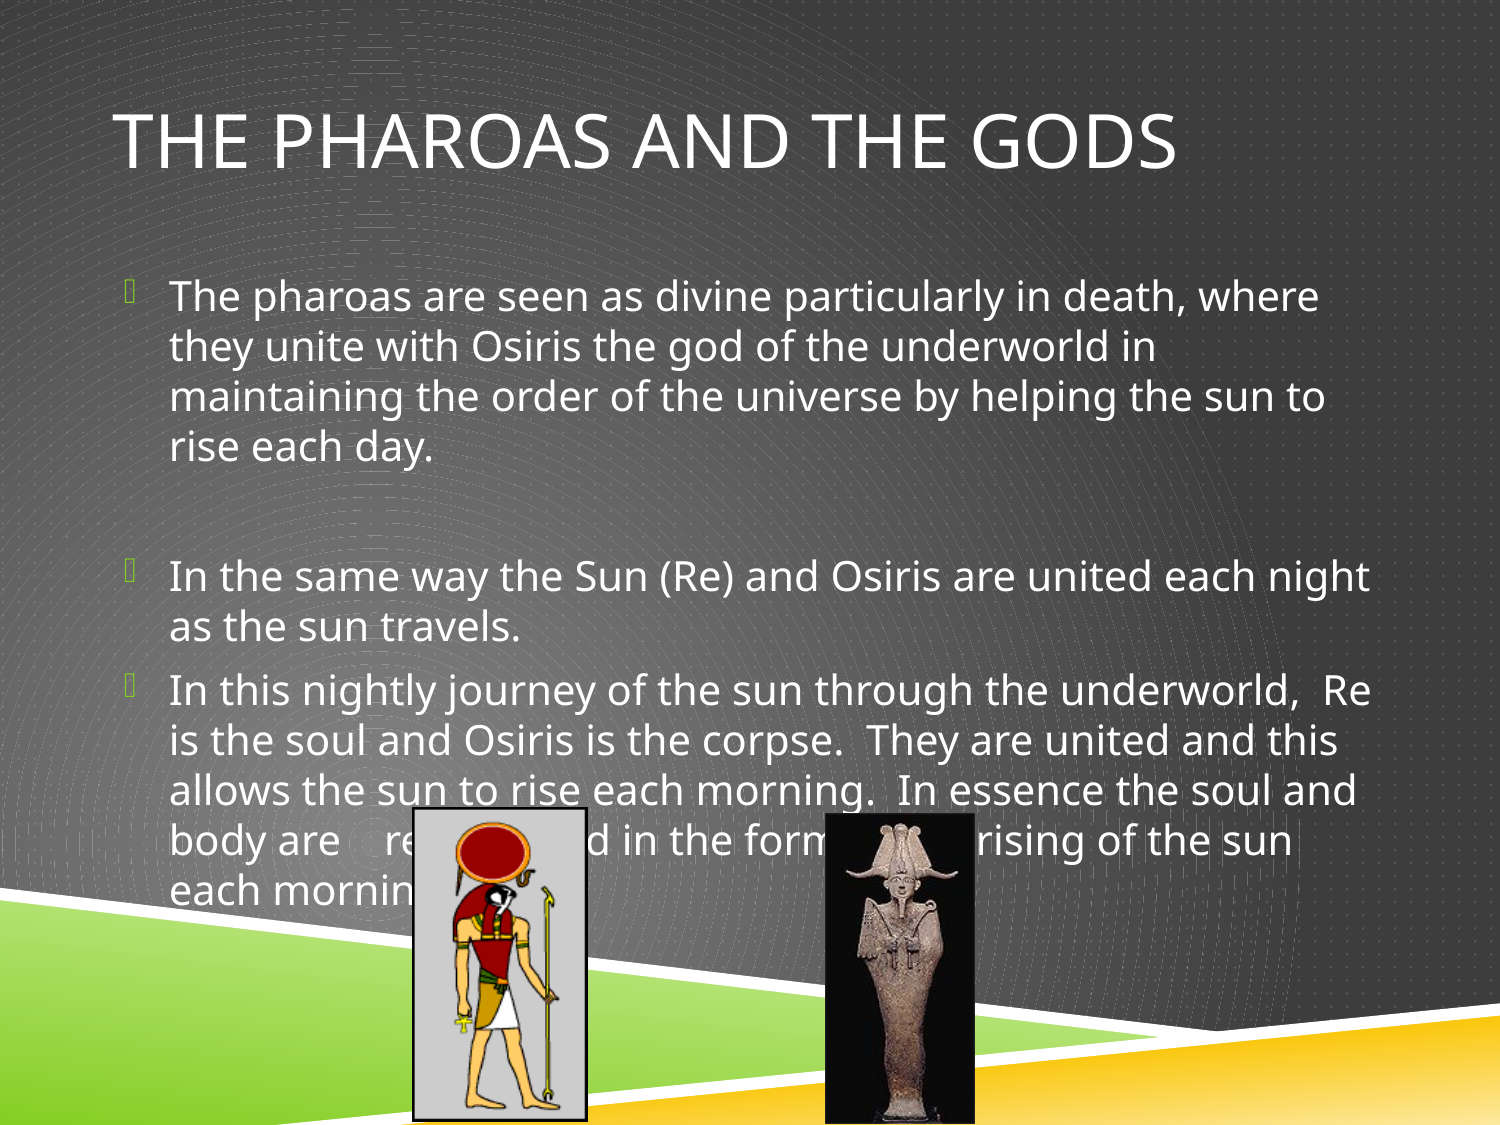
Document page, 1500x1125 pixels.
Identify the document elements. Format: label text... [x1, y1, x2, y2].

picture [412, 807, 588, 1122]
picture [824, 812, 976, 1124]
list The pharoas are seen as divine particularly in death, where they unite with Osiris the god of the underworld in maintaining the order of the universe by helping the sun to rise each day. In the same way the Sun (Re) and Osiris are united each night as the sun travels. In this nightly journey of the sun through the underworld, Re is the soul and Osiris is the corpse. They are united and this allows the sun to rise each morning. In essence the soul and body are resurrected in the form of the rising of the sun each morning. [112, 262, 1388, 875]
title The Pharoas and the gods [112, 45, 1388, 233]
